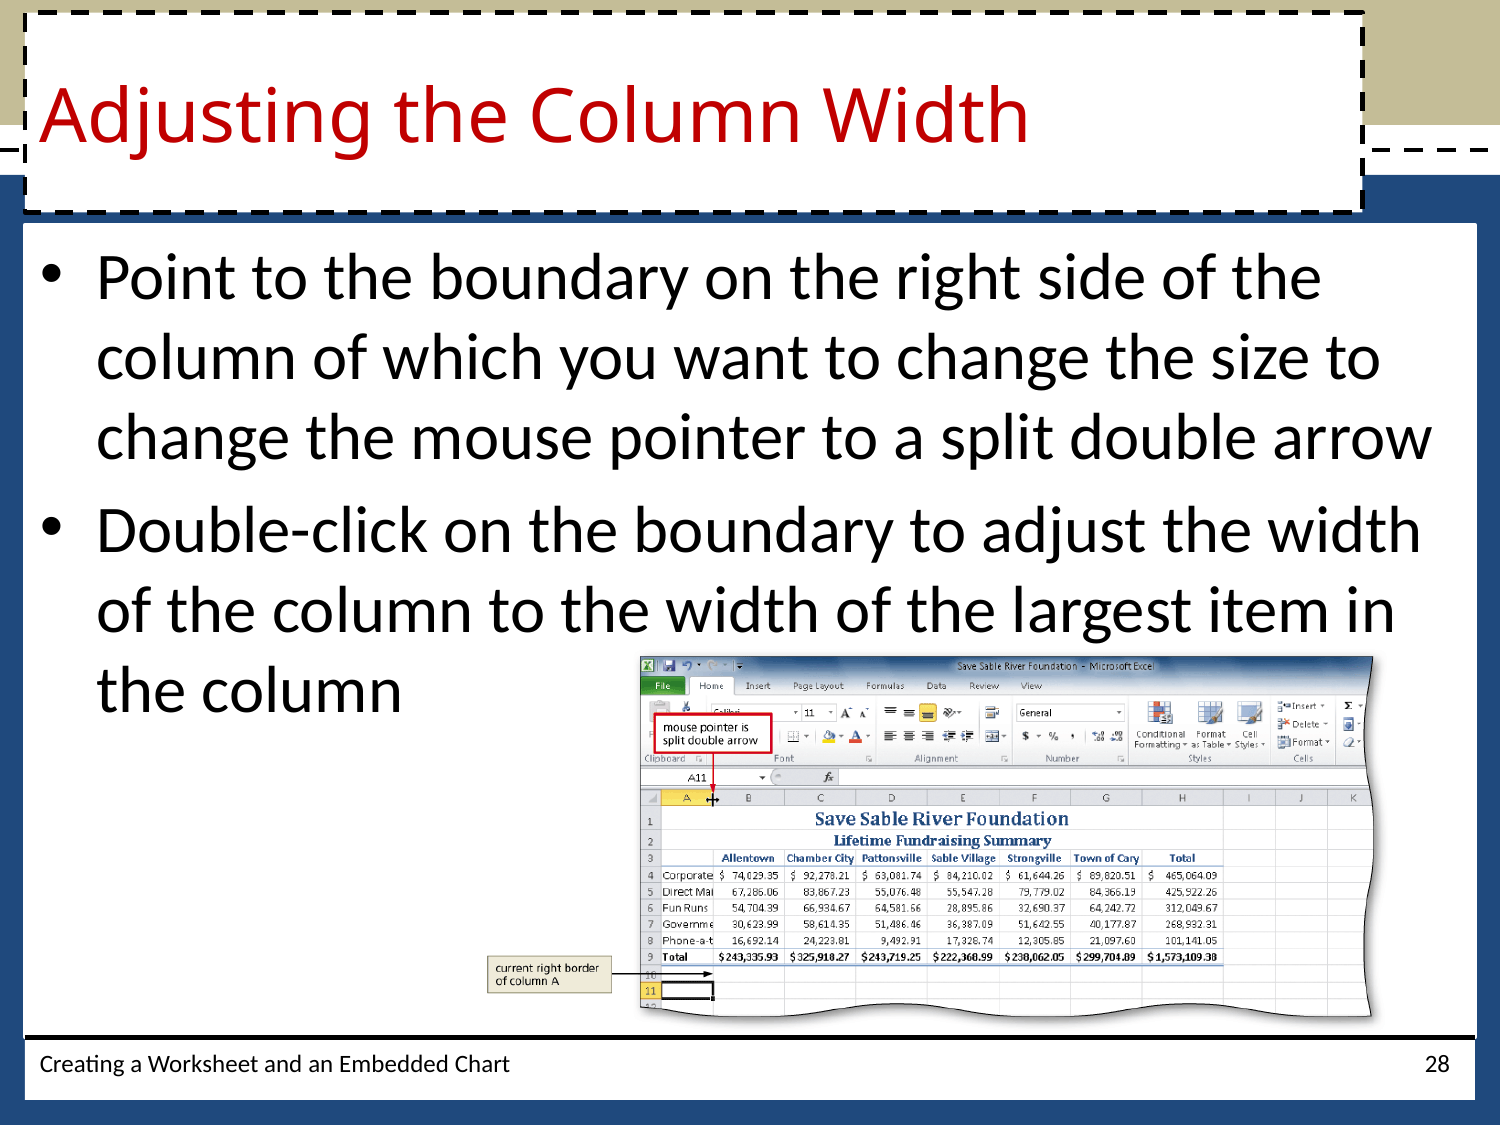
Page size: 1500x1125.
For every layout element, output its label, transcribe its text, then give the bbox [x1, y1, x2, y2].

slide_number 28 [1400, 1040, 1475, 1100]
picture [487, 649, 1388, 1031]
list Point to the boundary on the right side of the column of which you want to change the size to change the mouse pointer to a split double arrow Double-click on the boundary to adjust the width of the column to the width of the largest item in the column [24, 224, 1475, 1024]
title Adjusting the Column Width [23, 10, 1365, 215]
footer Creating a Worksheet and an Embedded Chart [24, 1040, 1400, 1100]
